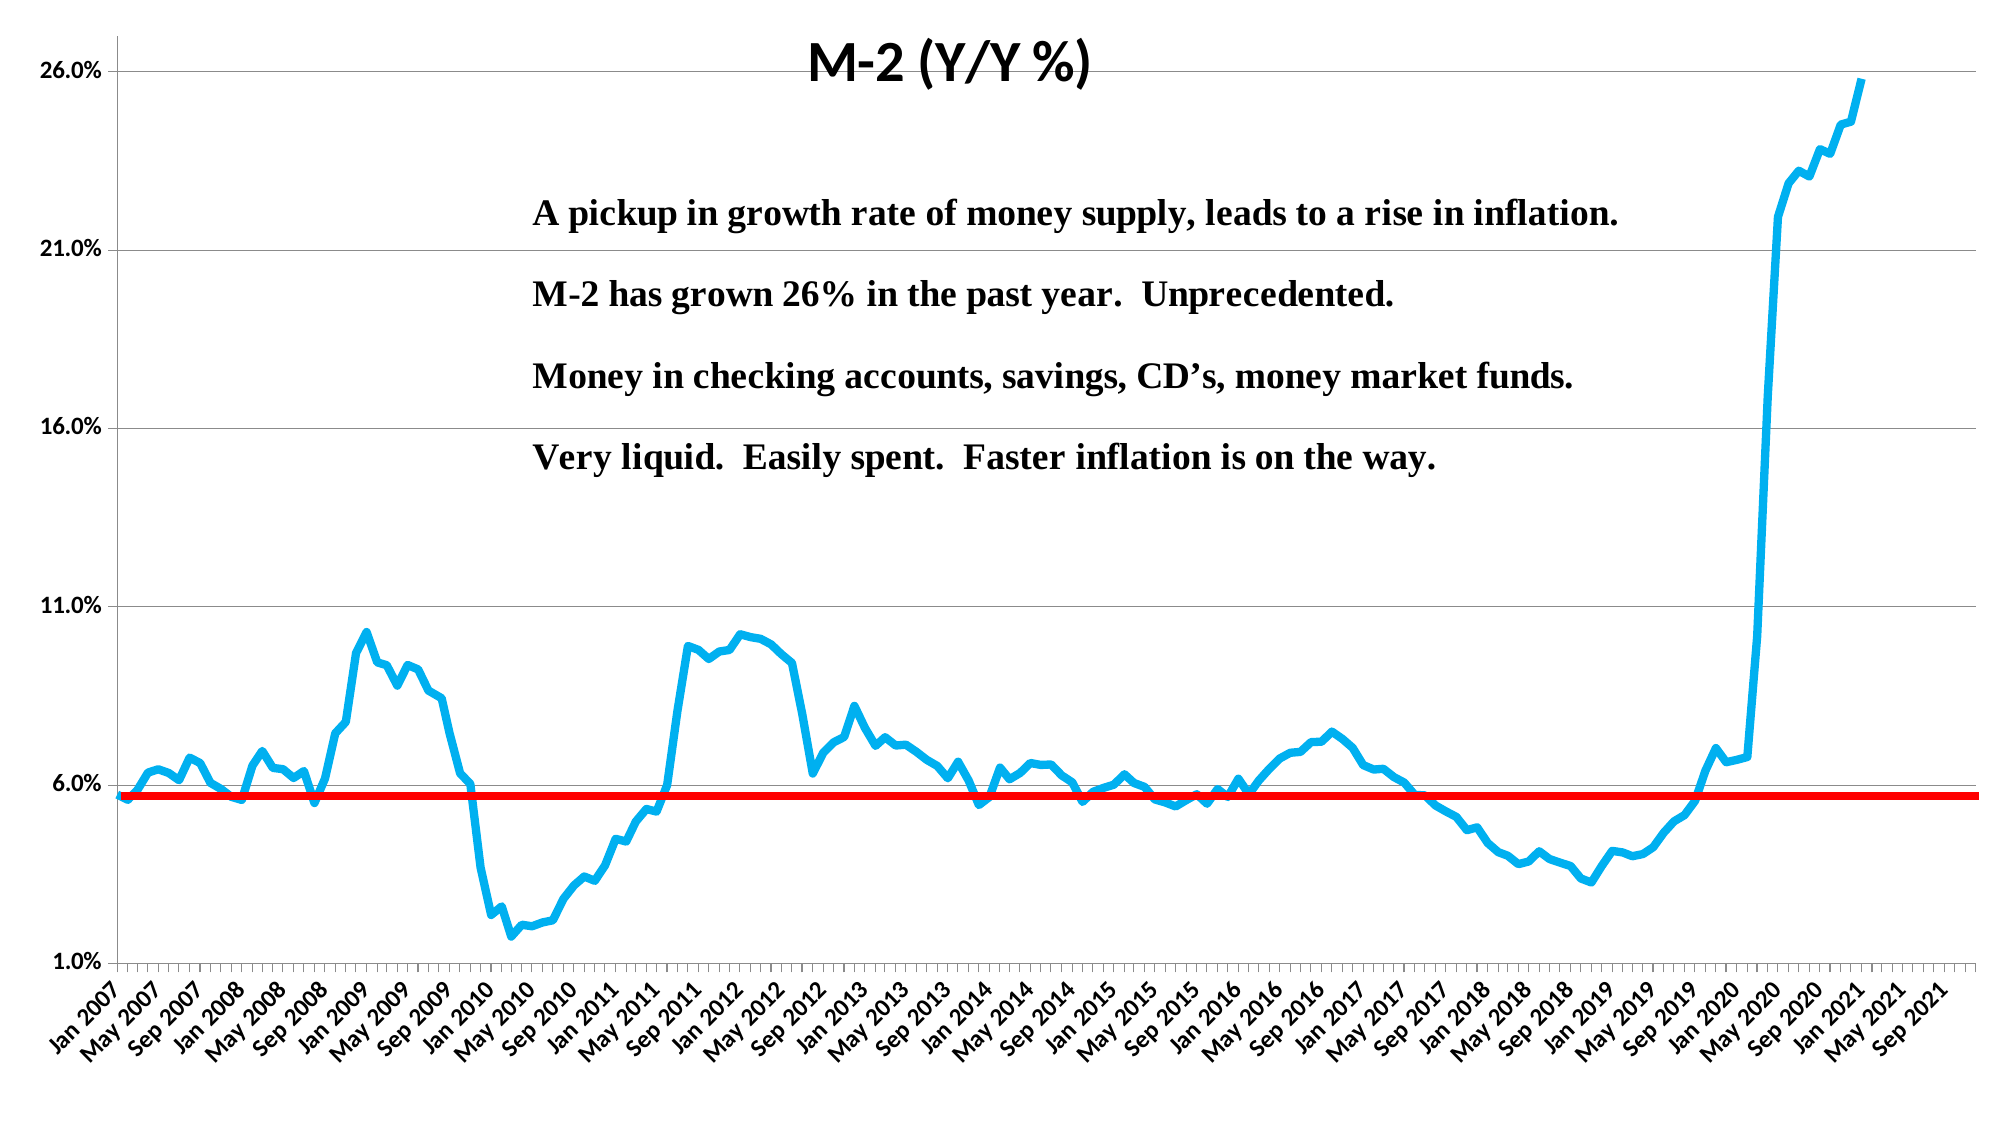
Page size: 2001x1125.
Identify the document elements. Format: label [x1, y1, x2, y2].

chart [27, 20, 1980, 1106]
